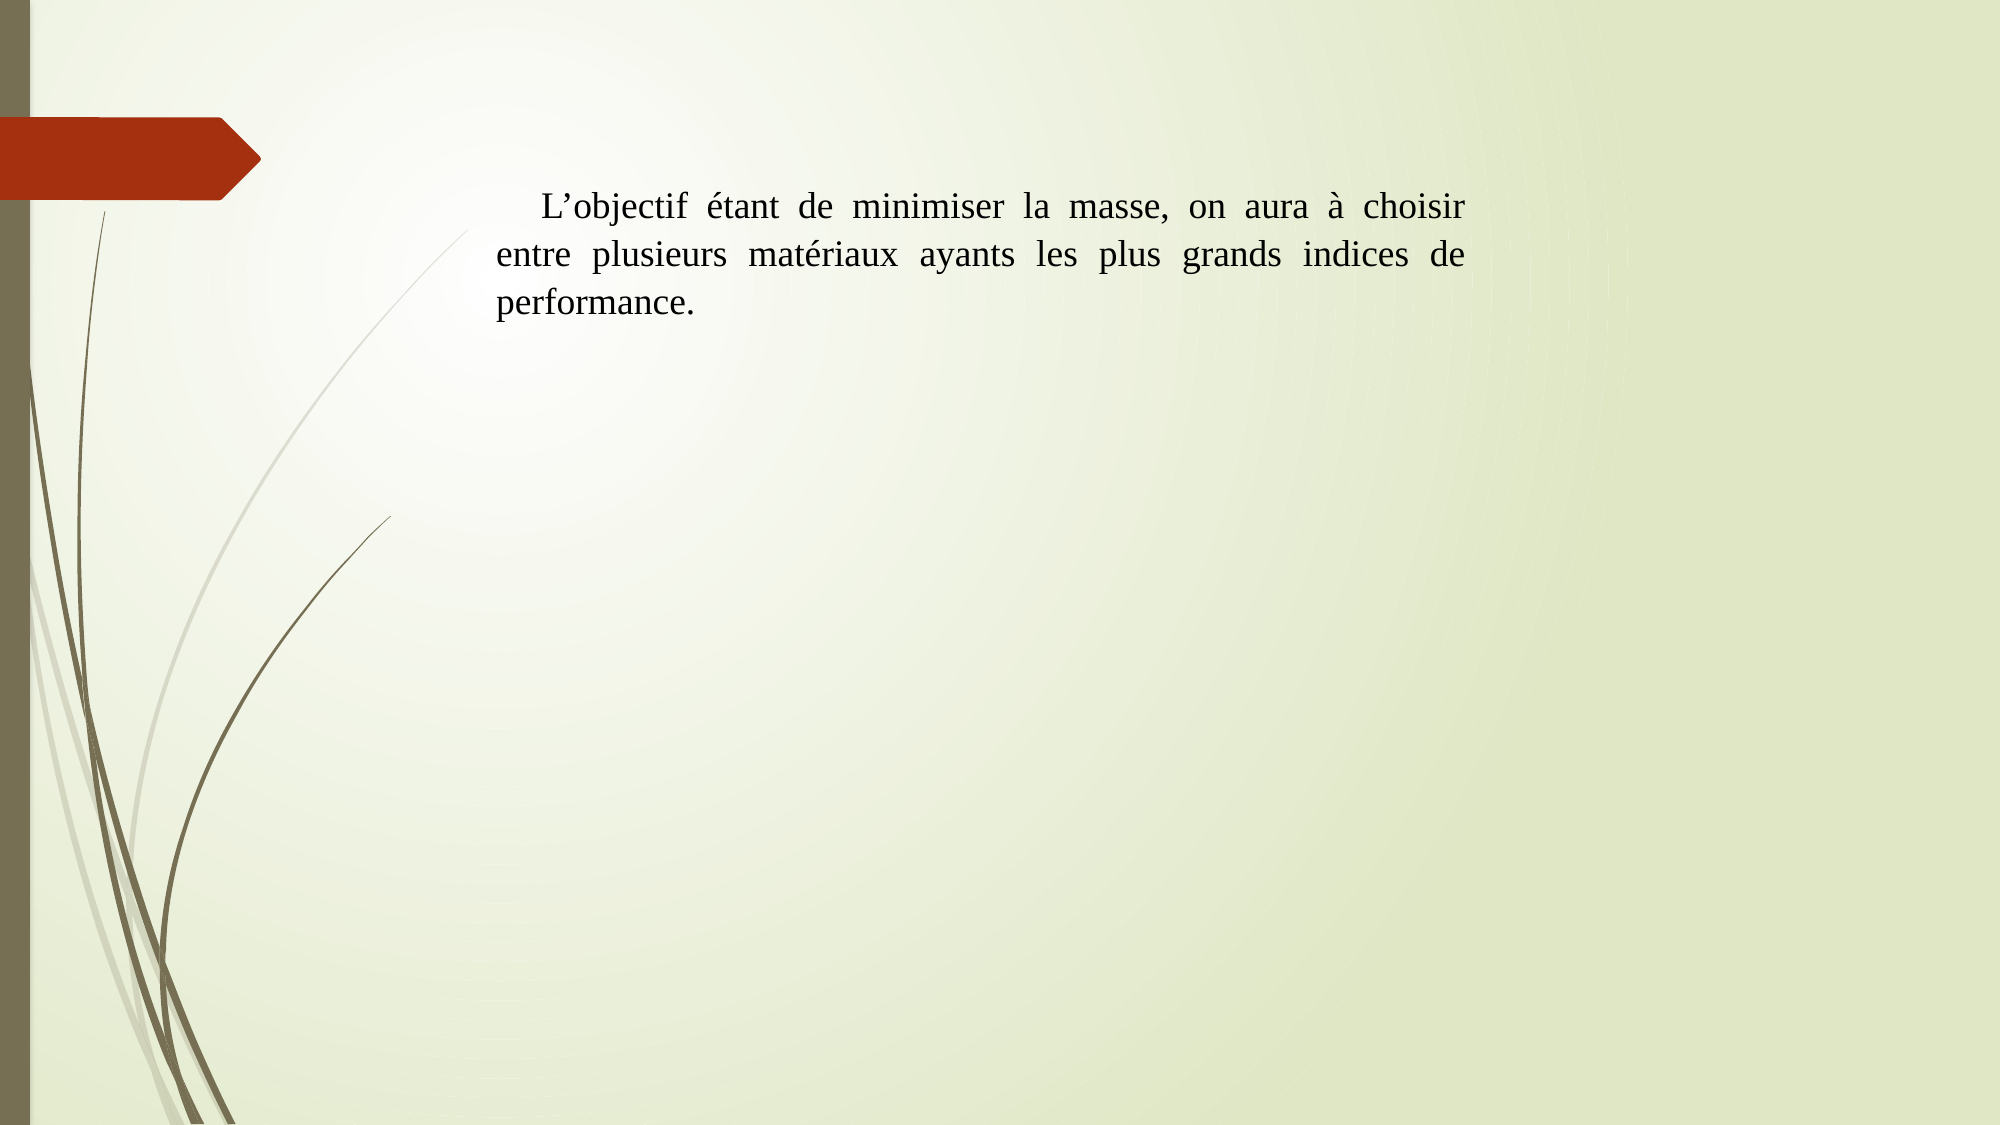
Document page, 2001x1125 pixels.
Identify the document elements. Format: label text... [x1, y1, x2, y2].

text_box L’objectif étant de minimiser la masse, on aura à choisir entre plusieurs matériaux ayants les plus grands indices de performance. [481, 170, 1482, 330]
